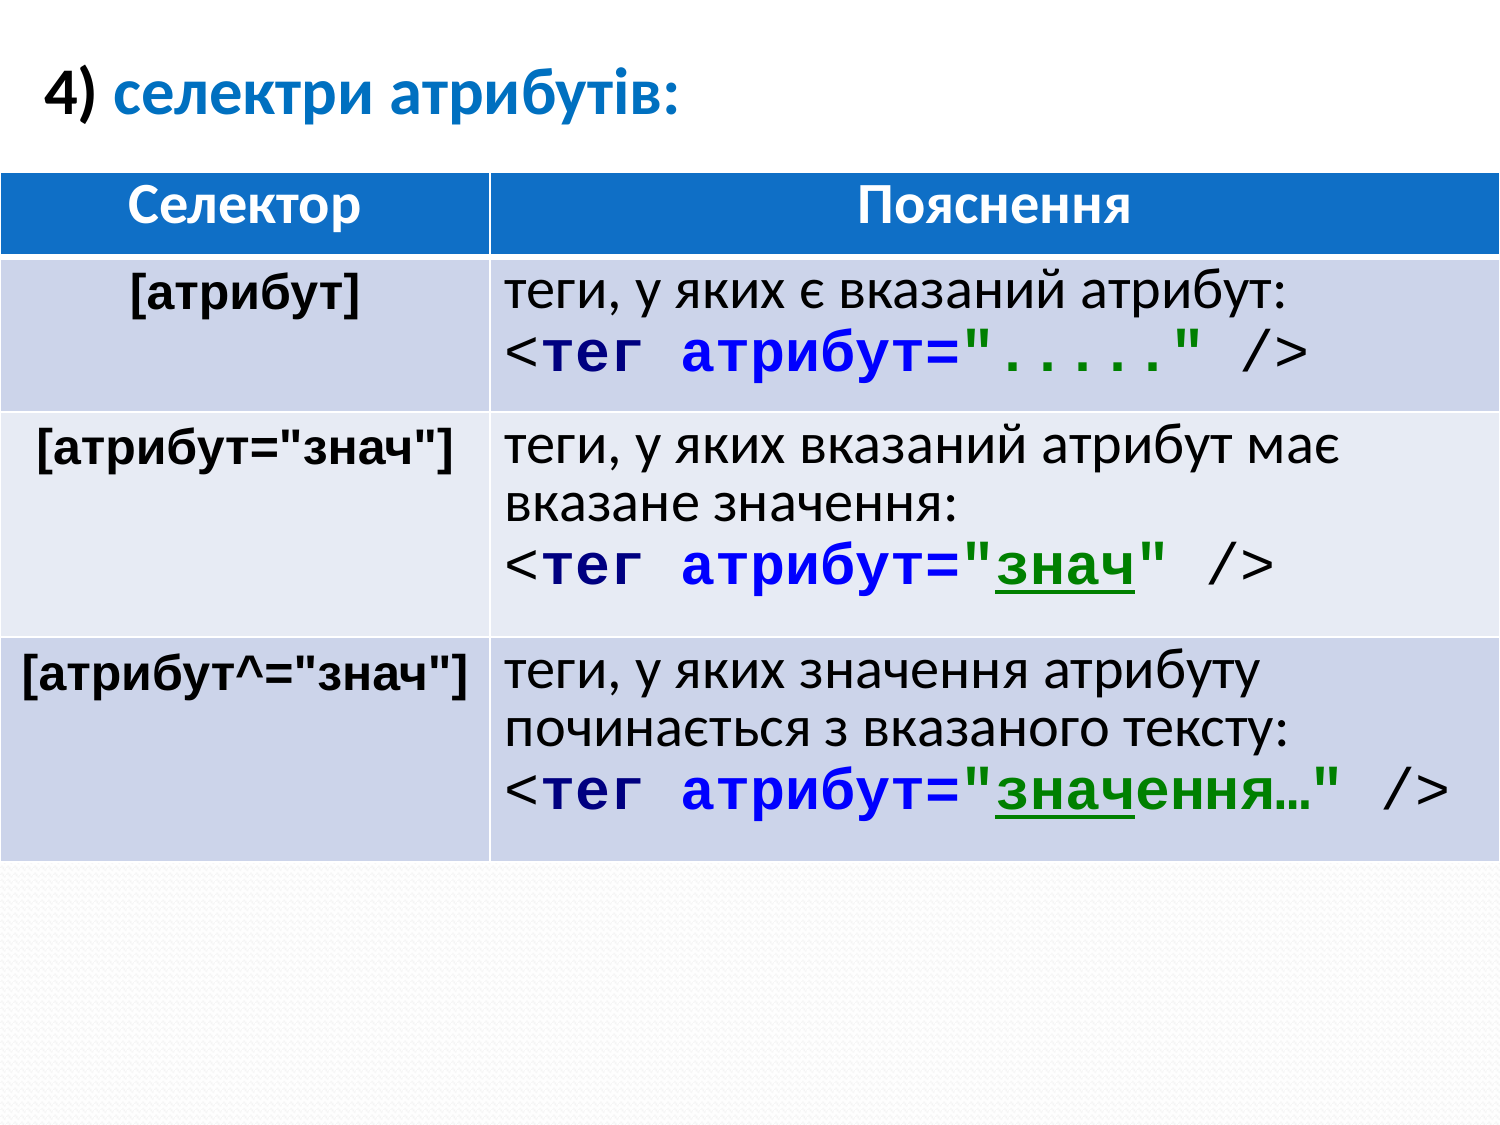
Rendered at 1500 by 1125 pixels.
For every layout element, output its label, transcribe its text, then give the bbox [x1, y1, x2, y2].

table_cell теги, у яких є вказаний атрибут: <тег атрибут="....." /> [491, 260, 1499, 411]
text_box 4) селектри атрибутів: [29, 40, 1500, 135]
table_cell [атрибут^="знач"] [1, 638, 489, 861]
table_cell теги, у яких вказаний атрибут має вказане значення: <тег атрибут="знач" /> [491, 413, 1499, 636]
text_box [0, 0, 1500, 171]
table_cell [атрибут="знач"] [1, 413, 489, 636]
table_header Пояснення [491, 173, 1499, 254]
table_header Селектор [1, 173, 489, 254]
table_cell теги, у яких значення атрибуту починається з вказаного тексту: <тег атрибут="значення…" /> [491, 638, 1499, 861]
table_cell [атрибут] [1, 260, 489, 411]
